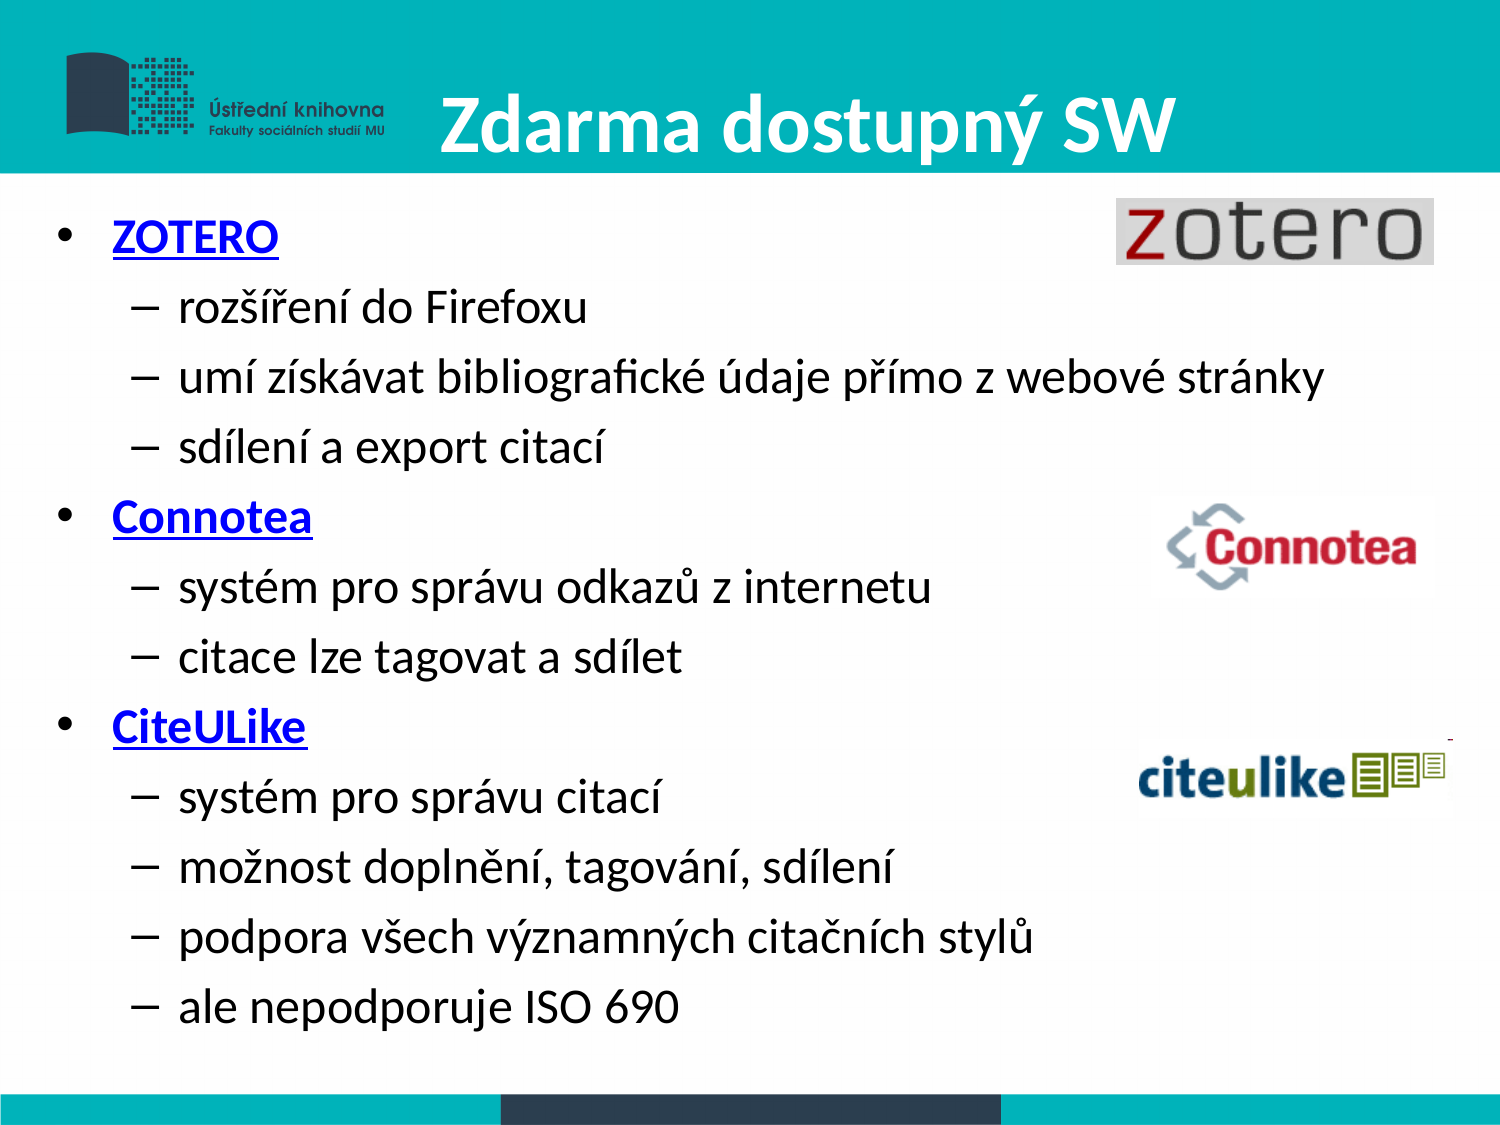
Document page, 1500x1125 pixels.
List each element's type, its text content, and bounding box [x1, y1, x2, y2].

picture [0, 0, 1500, 1125]
title Zdarma dostupný SW [171, 77, 1447, 161]
text_box ZOTERO rozšíření do Firefoxu umí získávat bibliografické údaje přímo z webové stránky sdílení a export citací Connotea systém pro správu odkazů z internetu citace lze tagovat a sdílet CiteULike systém pro správu citací možnost doplnění, tagování, sdílení podpora všech významných citačních stylů ale nepodporuje ISO 690 [41, 196, 1483, 1094]
